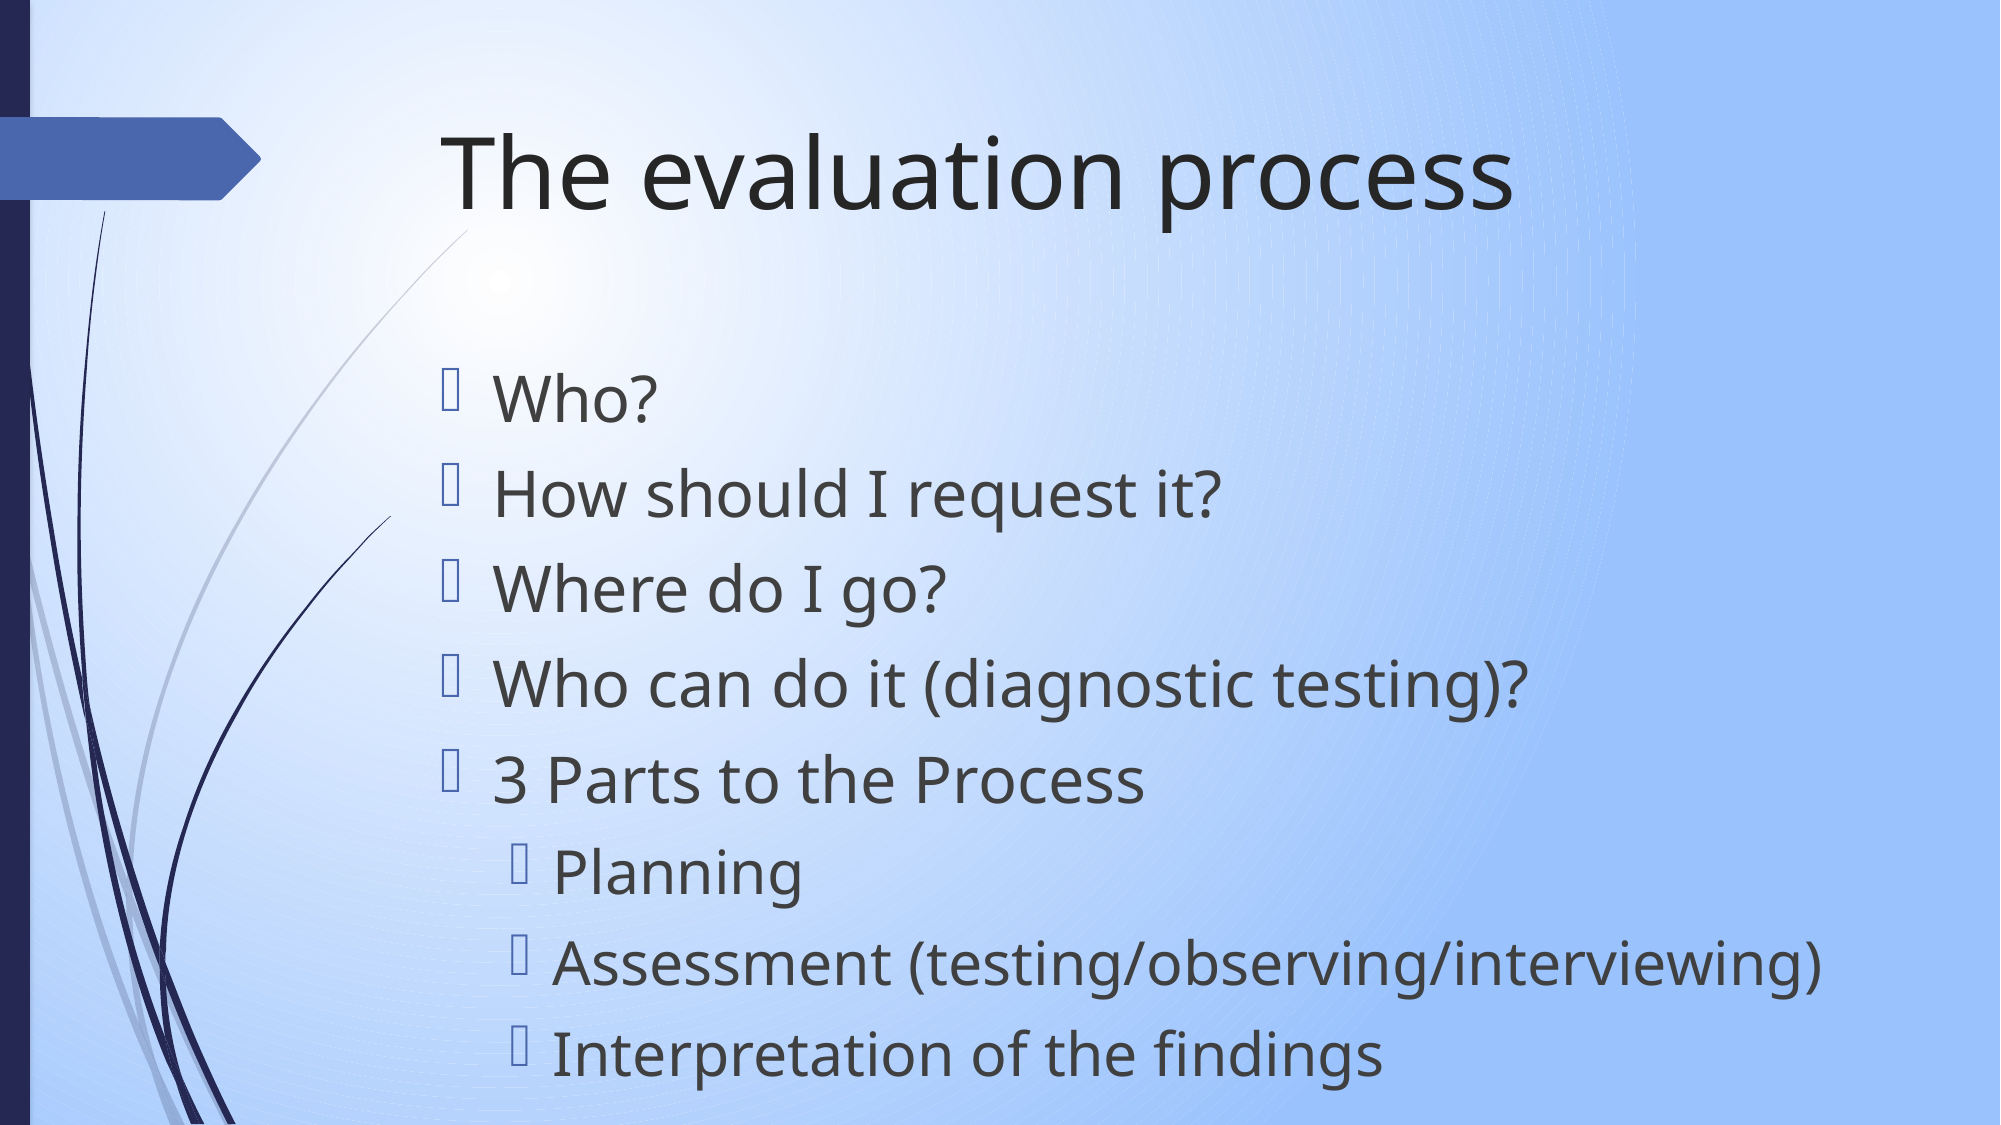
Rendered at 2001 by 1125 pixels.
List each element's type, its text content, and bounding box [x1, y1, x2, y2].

list Who? How should I request it? Where do I go? Who can do it (diagnostic testing)? 3 Parts to the Process Planning Assessment (testing/observing/interviewing) Interpretation of the findings [424, 350, 1888, 1103]
title The evaluation process [425, 102, 1888, 313]
